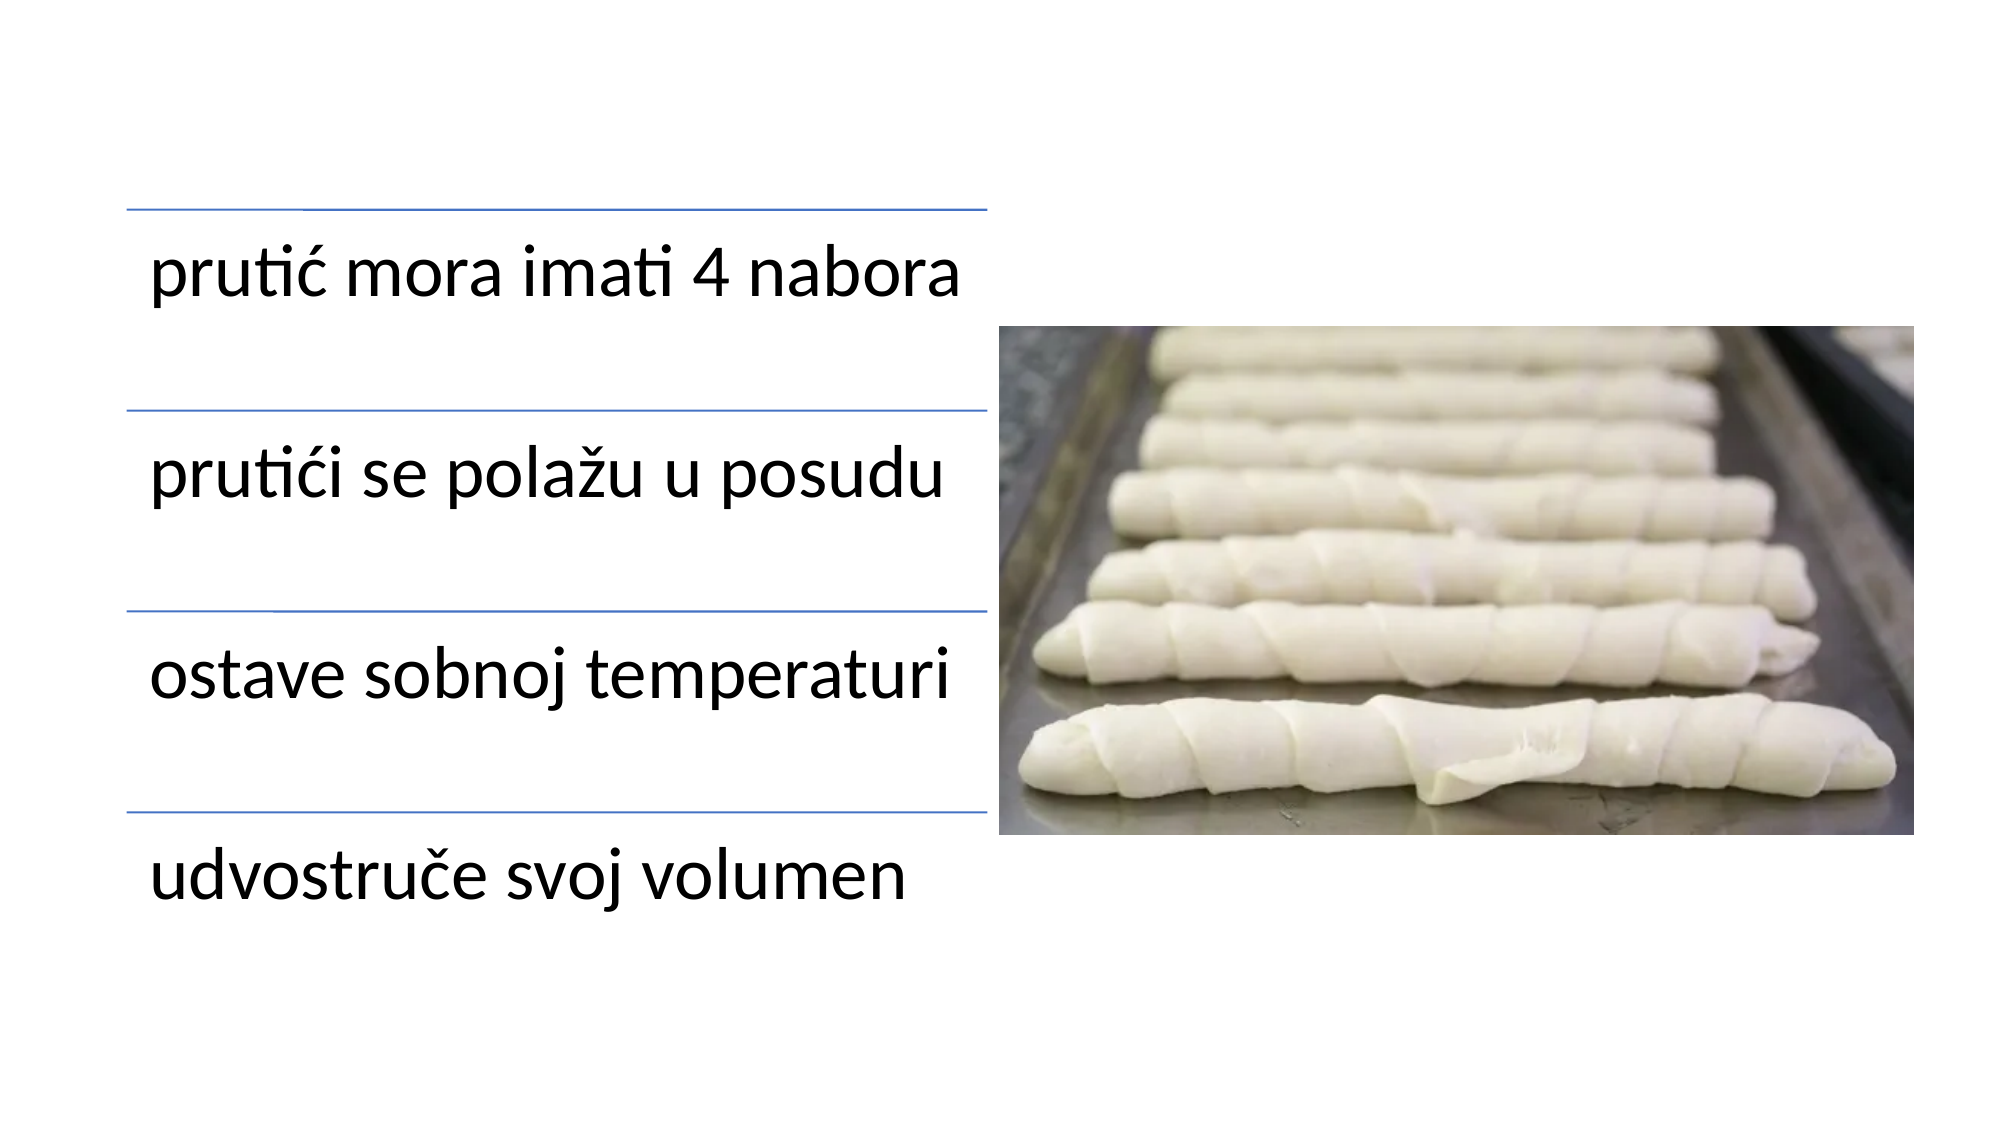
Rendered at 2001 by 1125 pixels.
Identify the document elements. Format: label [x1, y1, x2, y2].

list [998, 326, 1914, 835]
list [126, 209, 988, 1014]
